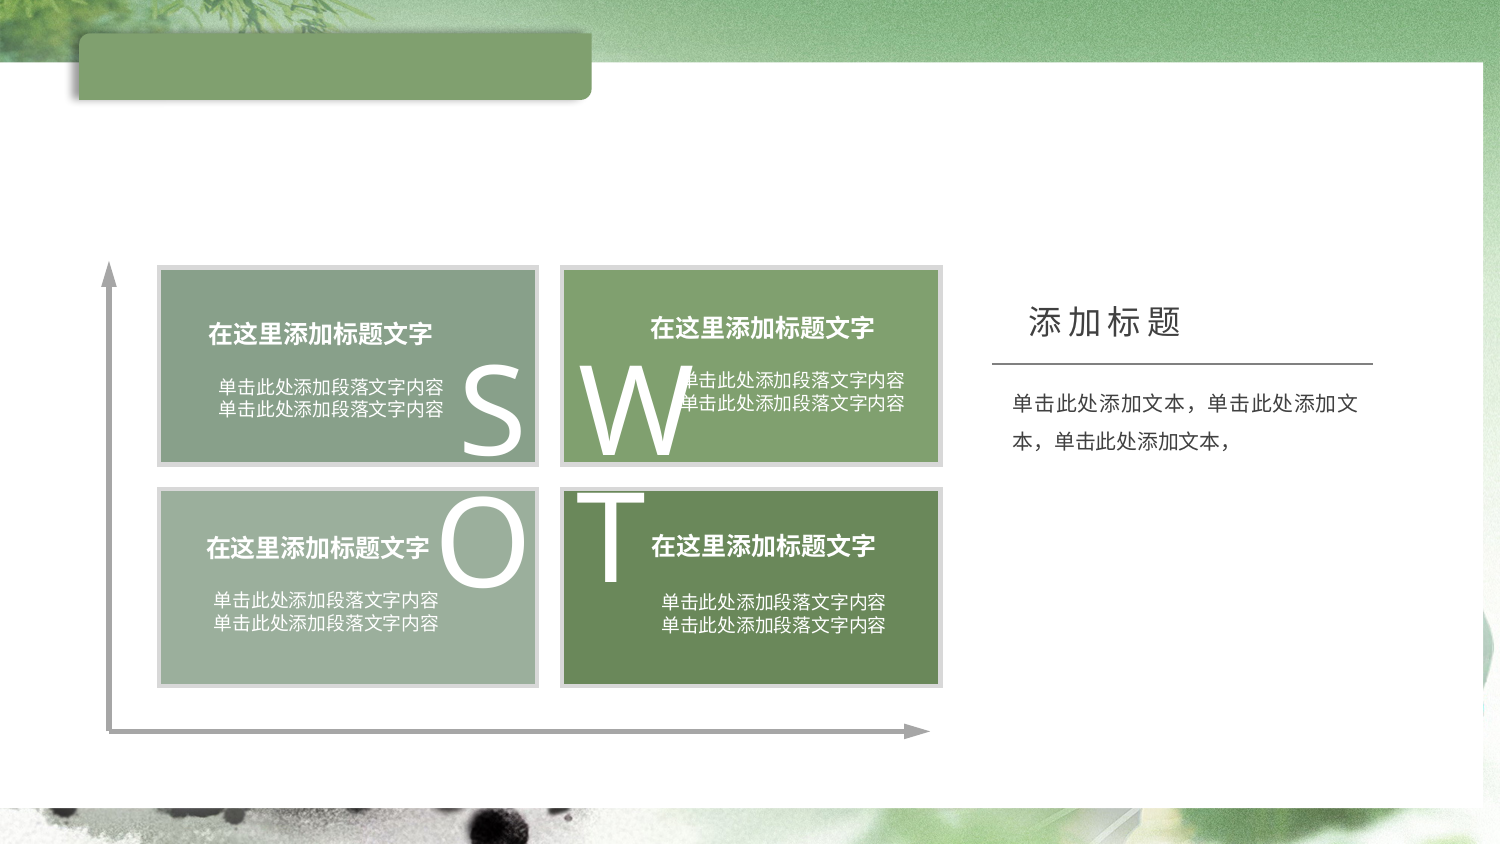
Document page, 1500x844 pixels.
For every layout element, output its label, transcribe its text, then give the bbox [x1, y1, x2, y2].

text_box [552, 450, 955, 687]
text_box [108, 260, 931, 732]
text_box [158, 267, 546, 454]
picture [0, 0, 1500, 844]
text_box 添加标题 [1014, 294, 1196, 349]
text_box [562, 267, 941, 450]
text_box 单击此处添加文本，单击此处添加文本，单击此处添加文本， [997, 370, 1374, 461]
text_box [158, 454, 547, 687]
